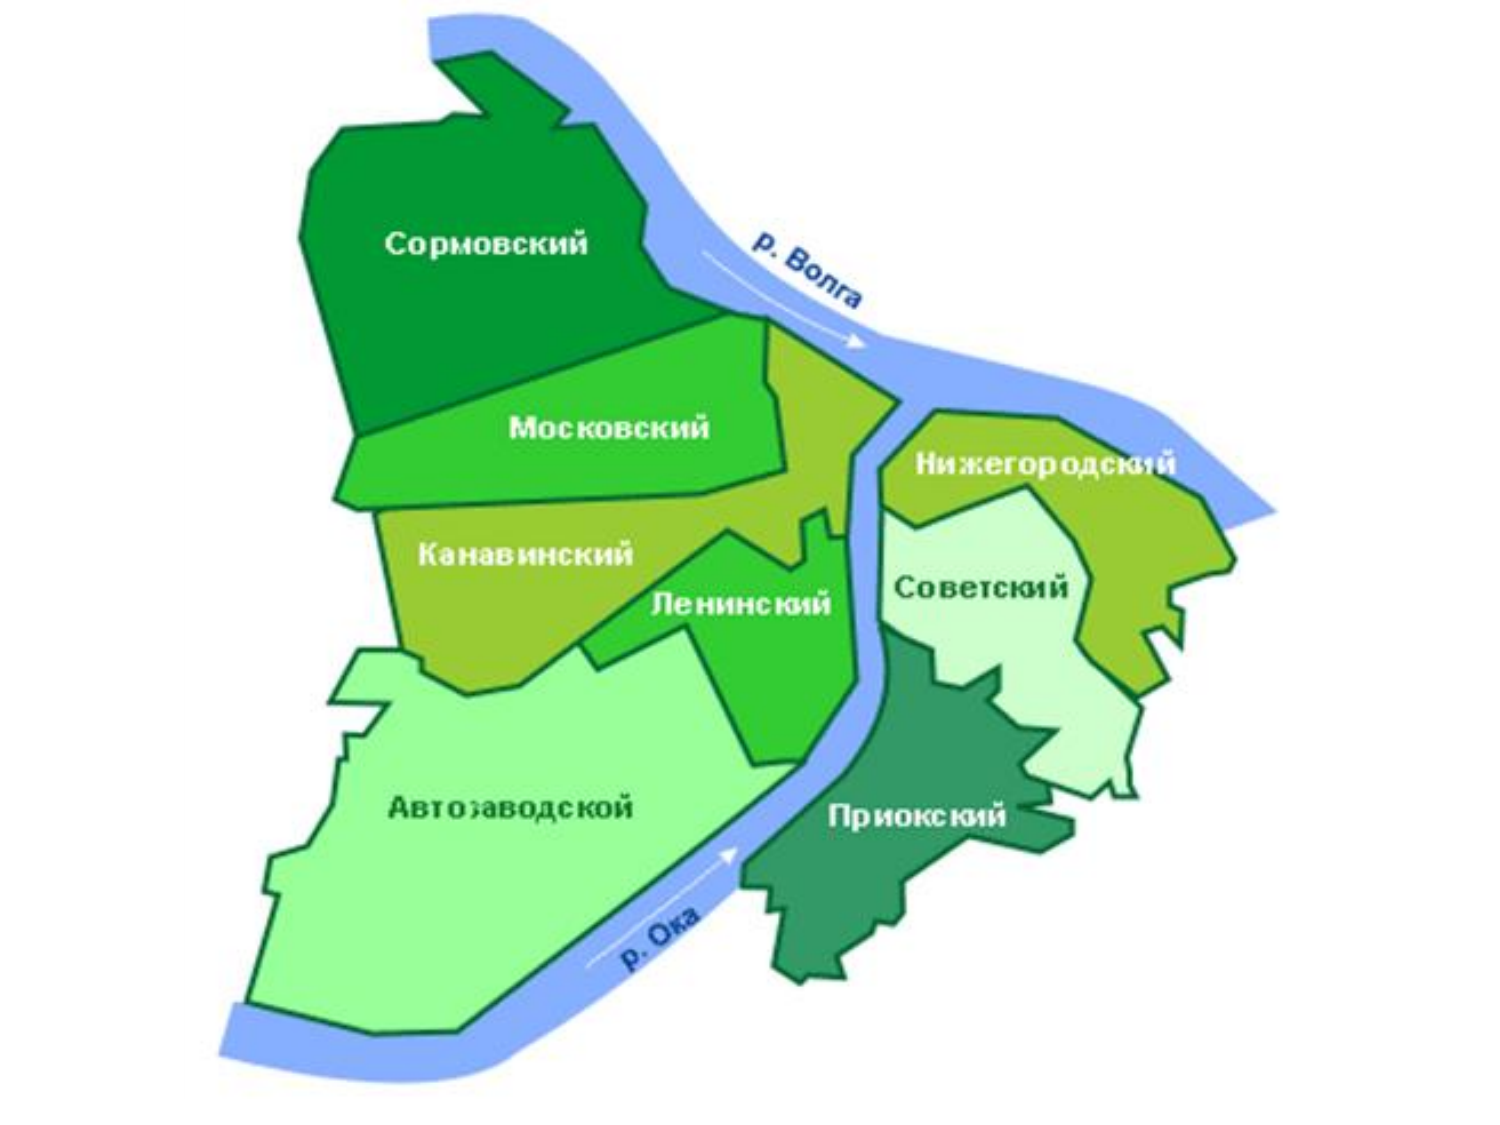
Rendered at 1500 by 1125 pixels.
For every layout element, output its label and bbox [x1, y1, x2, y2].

picture [182, 0, 1315, 1100]
